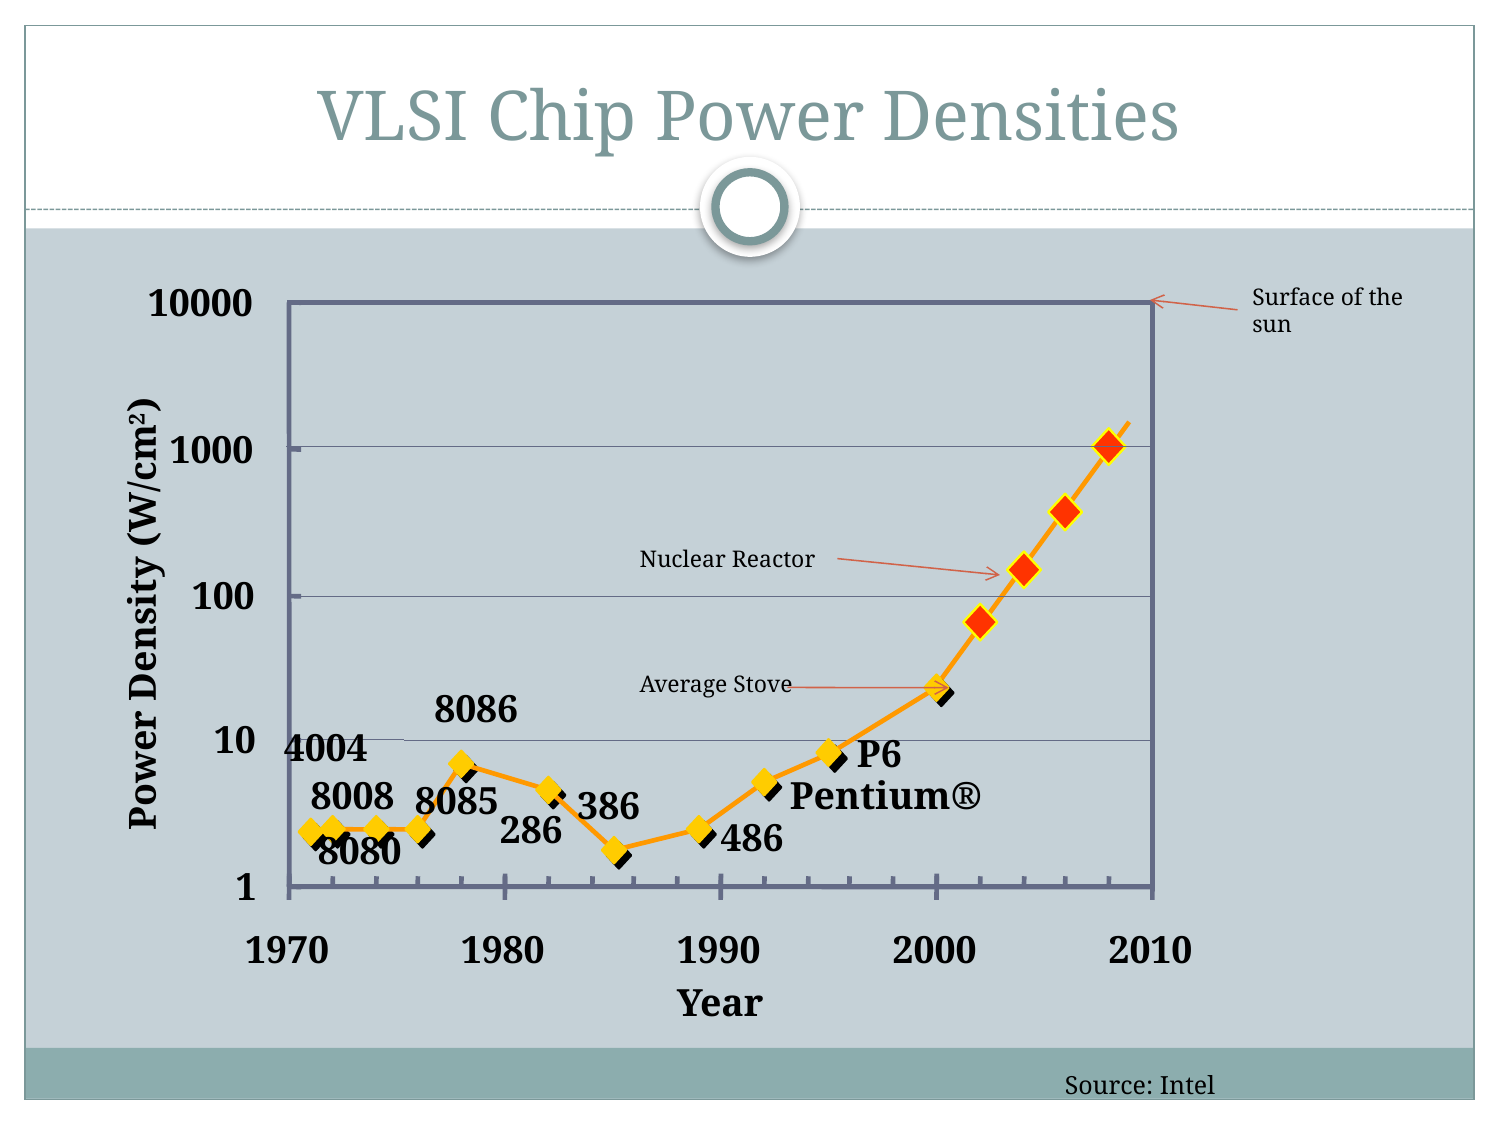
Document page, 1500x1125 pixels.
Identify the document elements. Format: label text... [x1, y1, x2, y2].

text_box Surface of the sun [1237, 274, 1450, 345]
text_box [837, 558, 1001, 576]
text_box [791, 689, 920, 693]
text_box Source: Intel [1049, 1062, 1363, 1108]
title VLSI Chip Power Densities [49, 37, 1450, 162]
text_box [119, 278, 1193, 1024]
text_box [1149, 296, 1238, 301]
